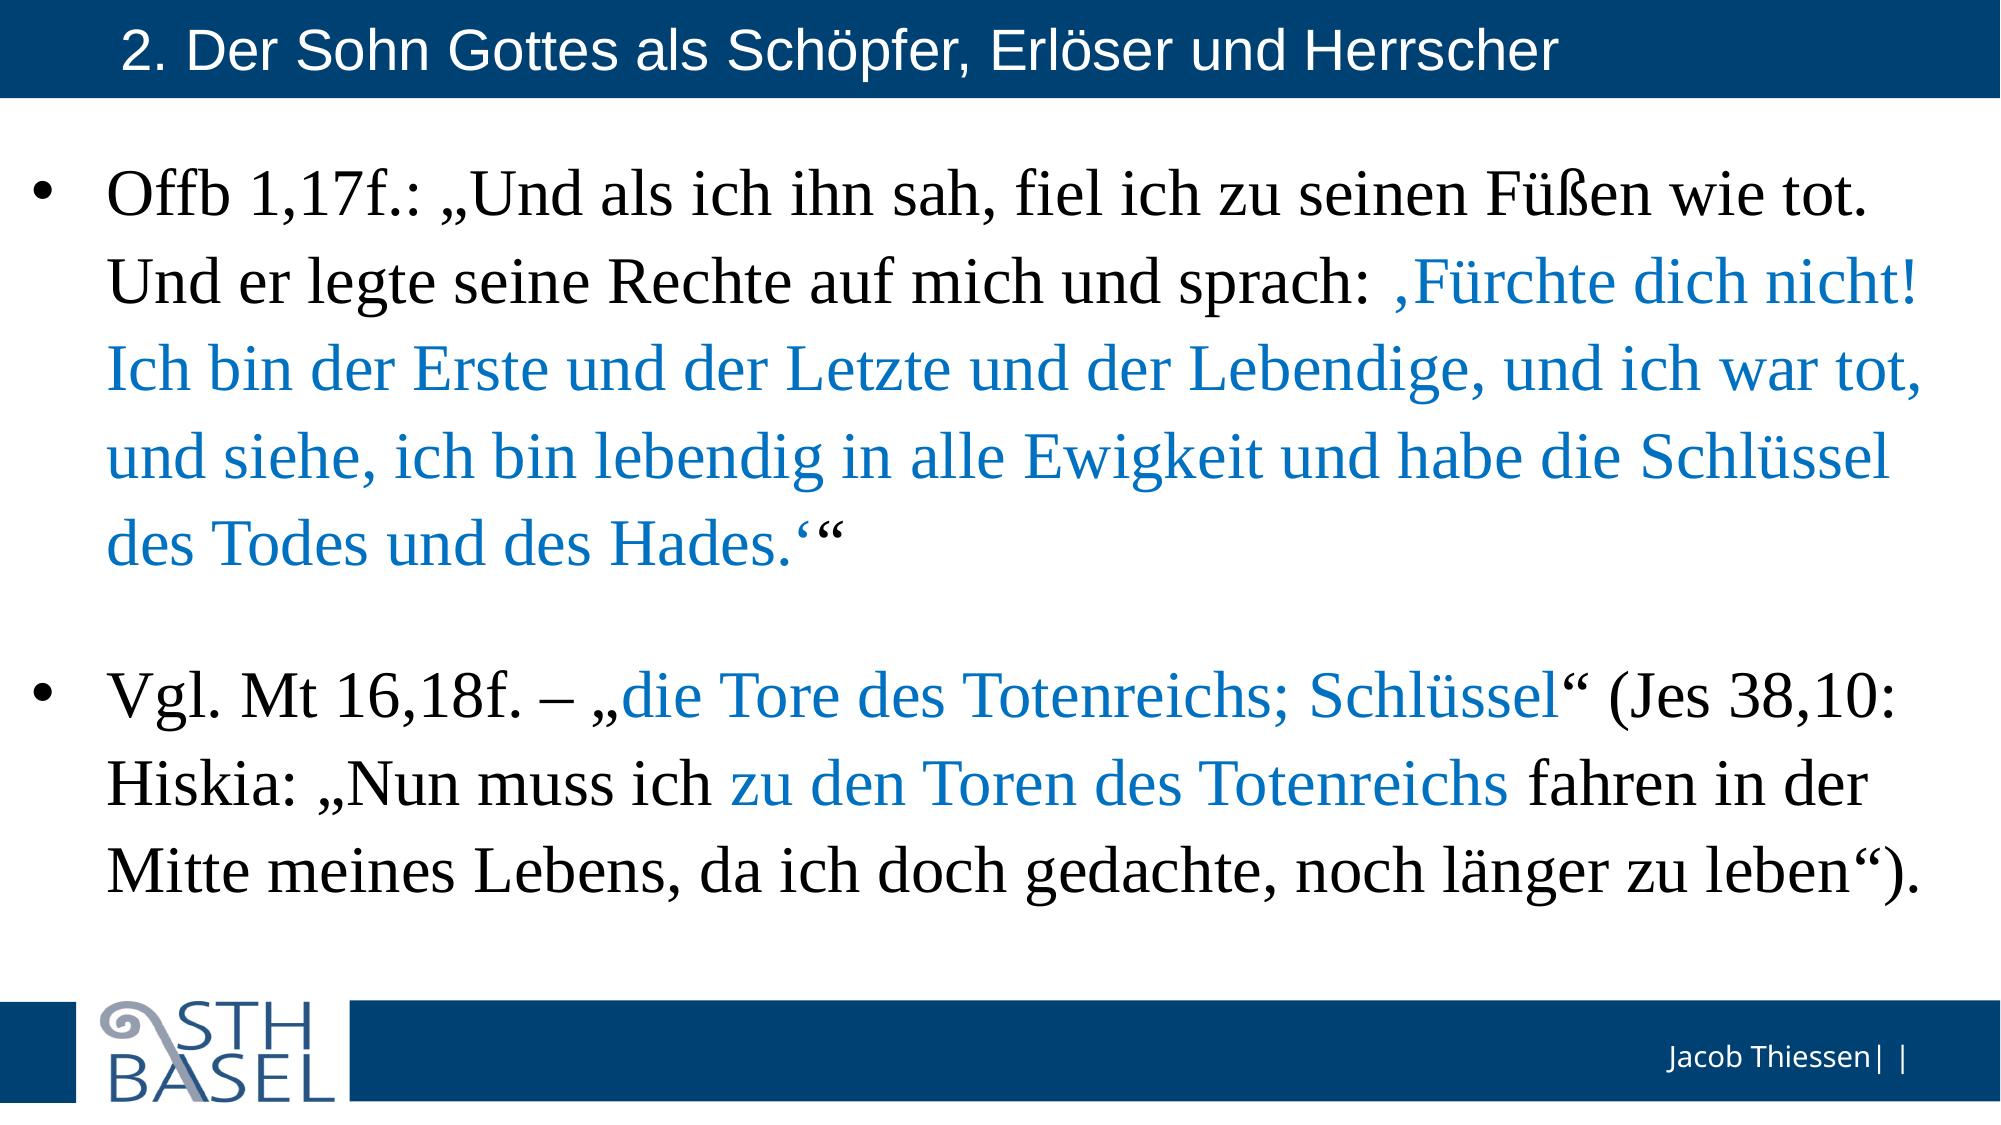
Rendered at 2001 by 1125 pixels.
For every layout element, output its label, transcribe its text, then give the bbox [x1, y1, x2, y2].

picture [97, 1000, 336, 1103]
list Offb 1,17f.: „Und als ich ihn sah, fiel ich zu seinen Füßen wie tot. Und er legte seine Rechte auf mich und sprach: ‚Fürchte dich nicht! Ich bin der Erste und der Letzte und der Lebendige, und ich war tot, und siehe, ich bin lebendig in alle Ewigkeit und habe die Schlüssel des Todes und des Hades.‘“ Vgl. Mt 16,18f. – „die Tore des Totenreichs; Schlüssel“ (Jes 38,10: Hiskia: „Nun muss ich zu den Toren des Totenreichs fahren in der Mitte meines Lebens, da ich doch gedachte, noch länger zu leben“). [23, 133, 1975, 942]
title 2. Der Sohn Gottes als Schöpfer, Erlöser und Herrscher [111, 4, 1975, 100]
